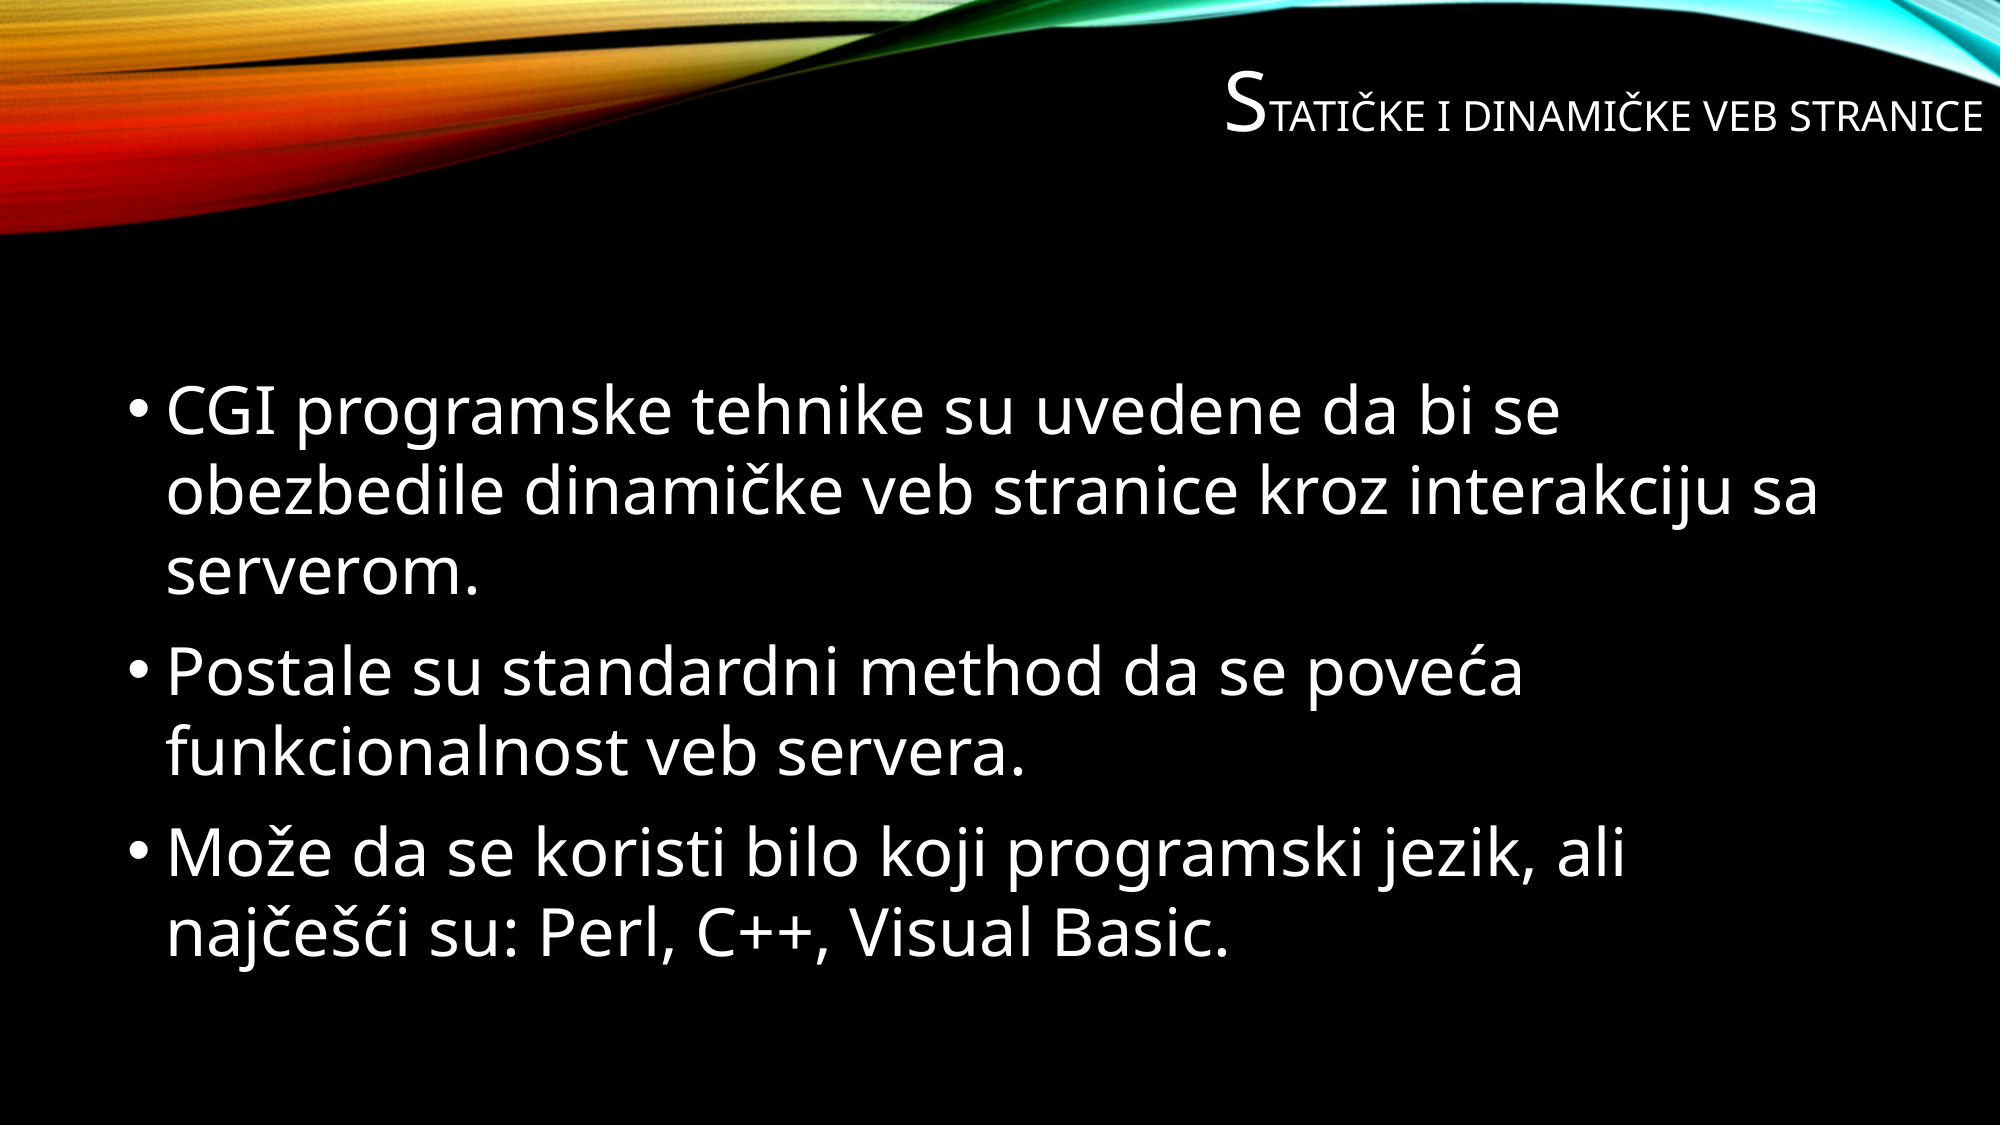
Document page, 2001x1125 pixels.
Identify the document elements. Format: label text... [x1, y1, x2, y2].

list CGI programske tehnike su uvedene da bi se obezbedile dinamičke veb stranice kroz interakciju sa serverom. Postale su standardni method da se poveća funkcionalnost veb servera. Može da se koristi bilo koji programski jezik, ali najčešći su: Perl, C++, Visual Basic. [112, 360, 1888, 1021]
title Statičke i dinamičke veb stranice [587, 0, 2000, 211]
picture [0, 0, 2000, 237]
